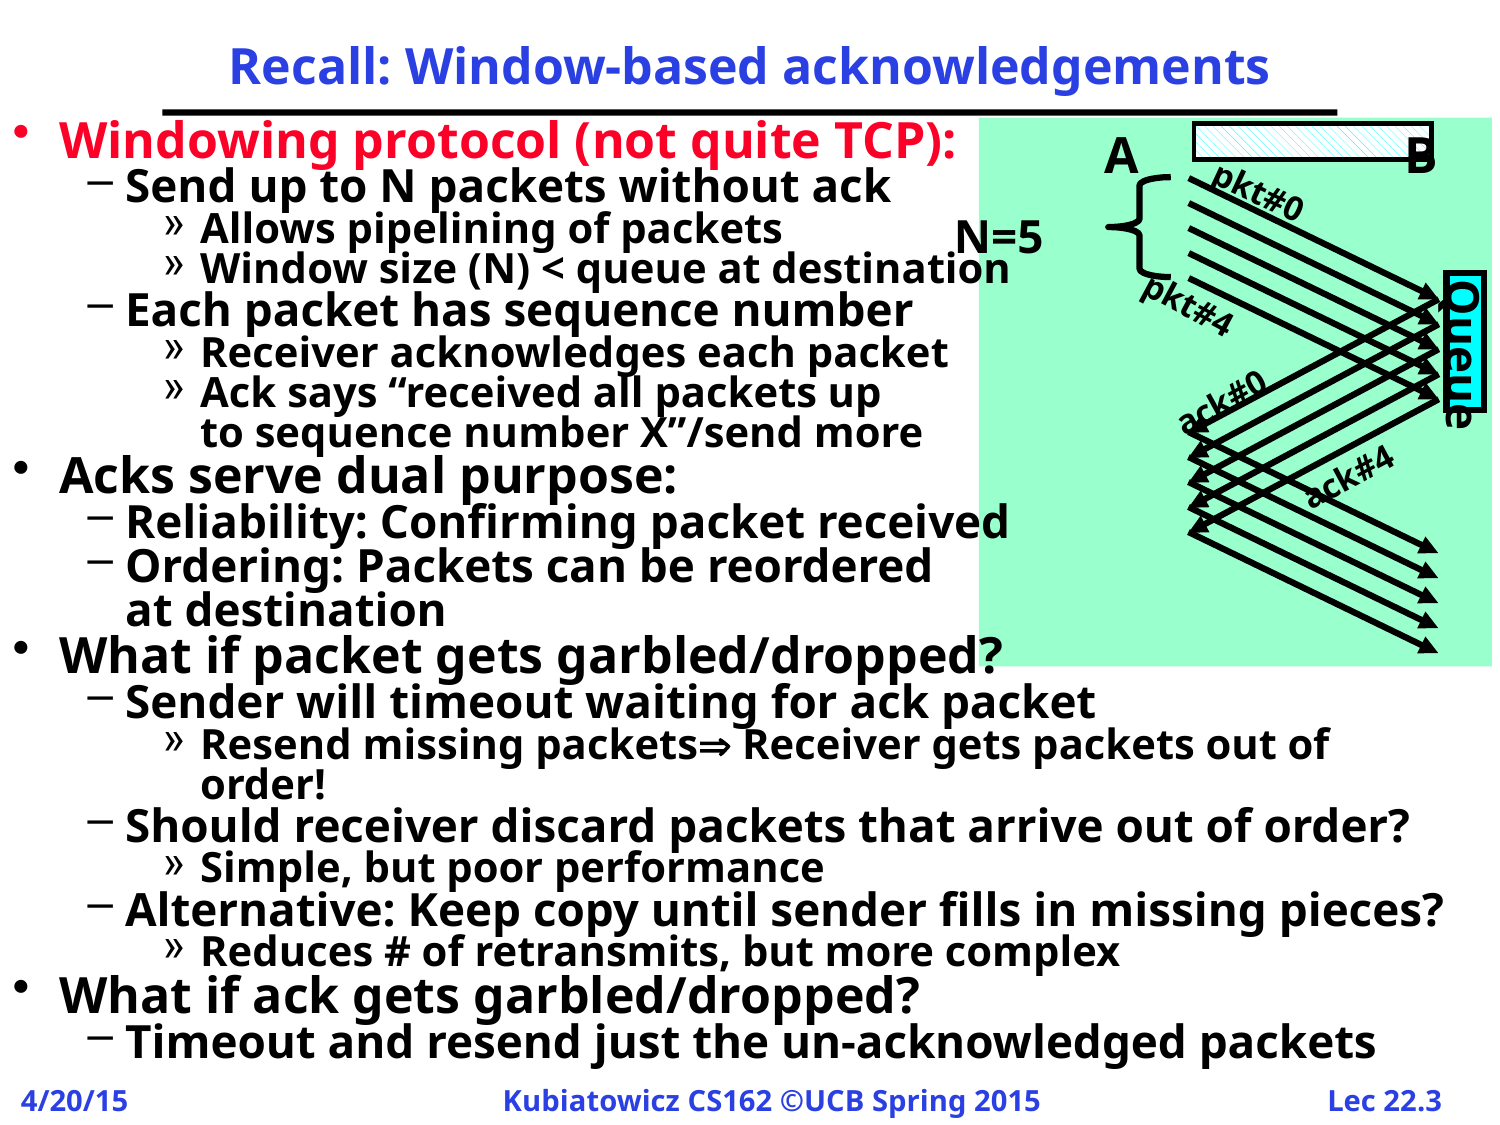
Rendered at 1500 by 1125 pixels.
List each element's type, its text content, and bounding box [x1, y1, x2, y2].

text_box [1188, 298, 1439, 355]
title Recall: Window-based acknowledgements [87, 24, 1413, 112]
list Windowing protocol (not quite TCP): Send up to N packets without ack Allows pipelining of packets Window size (N) < queue at destination Each packet has sequence number Receiver acknowledges each packet Ack says “received all packets up to sequence number X”/send more Acks serve dual purpose: Reliability: Confirming packet received Ordering: Packets can be reordered at destination What if packet gets garbled/dropped? Sender will timeout waiting for ack packet Resend missing packets Receiver gets packets out of order! Should receiver discard packets that arrive out of order? Simple, but poor performance Alternative: Keep copy until sender fills in missing pieces? Reduces # of retransmits, but more complex What if ack gets garbled/dropped? Timeout and resend just the un-acknowledged packets [0, 112, 1482, 1111]
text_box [1188, 486, 1439, 534]
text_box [1188, 540, 1439, 654]
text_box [974, 176, 1171, 278]
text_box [1188, 177, 1439, 298]
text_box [978, 116, 1493, 667]
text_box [1159, 179, 1360, 343]
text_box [1185, 356, 1445, 479]
